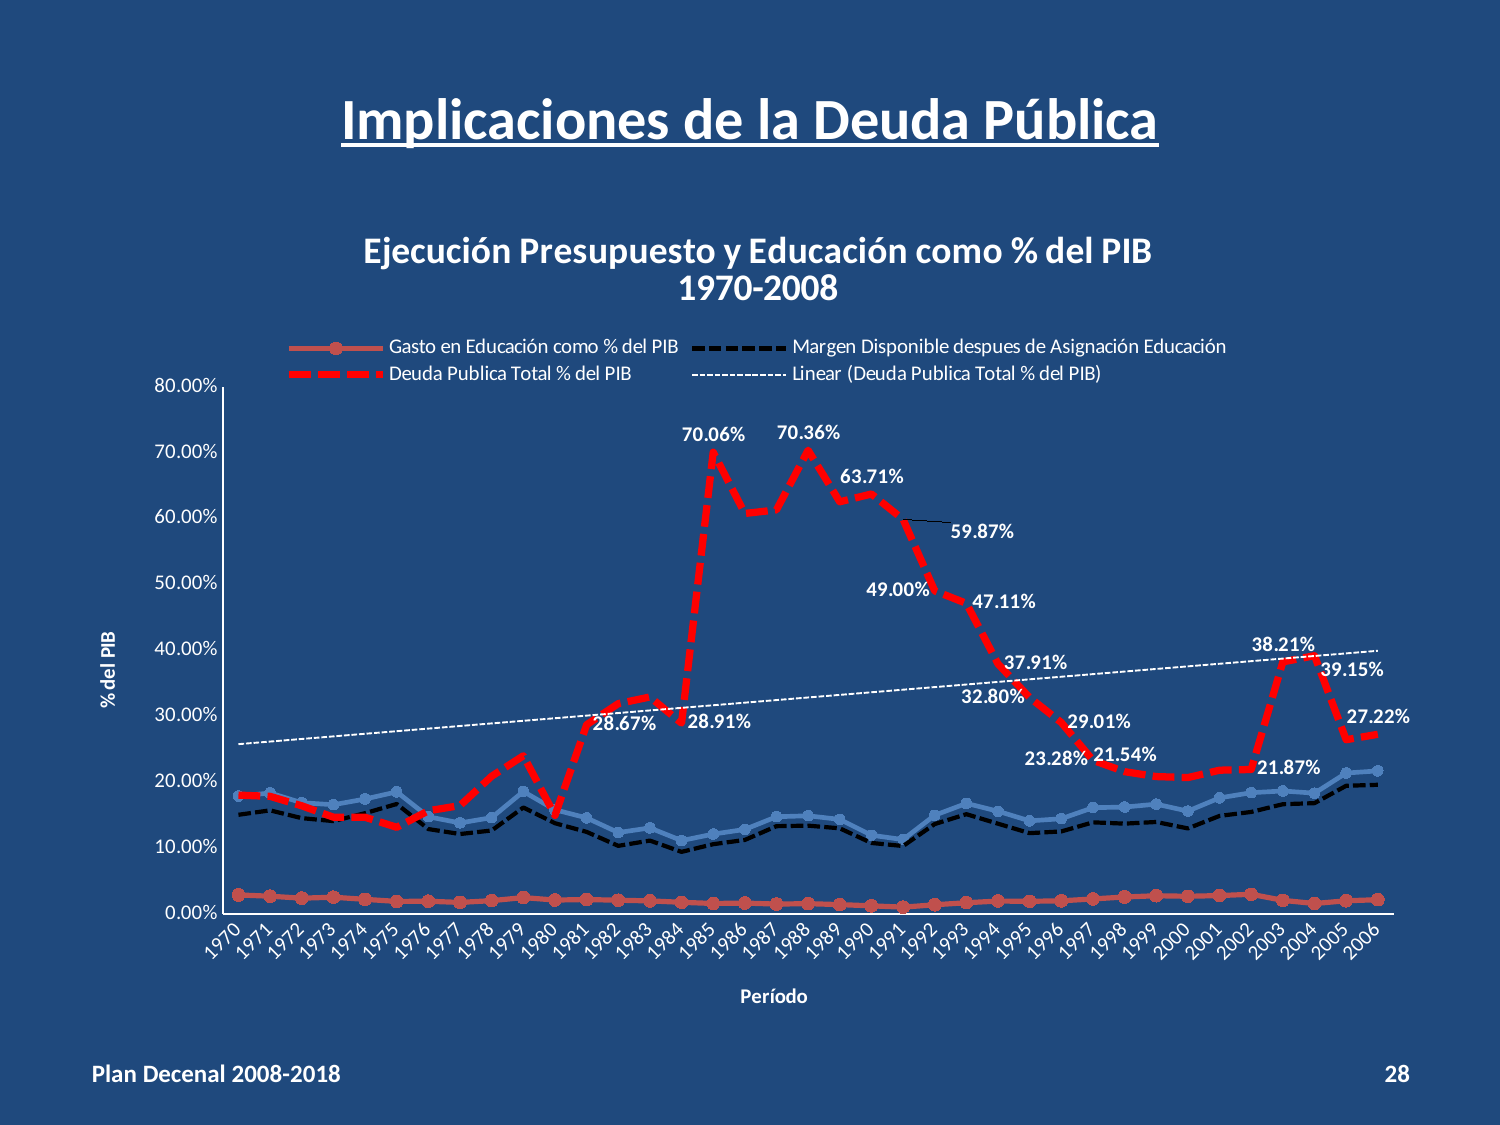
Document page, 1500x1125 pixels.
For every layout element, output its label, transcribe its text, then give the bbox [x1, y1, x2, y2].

slide_number 28 [1074, 1042, 1425, 1103]
chart [46, 198, 1470, 1033]
footer Plan Decenal 2008-2018 [70, 1042, 364, 1103]
title Implicaciones de la Deuda Pública [74, 44, 1426, 188]
